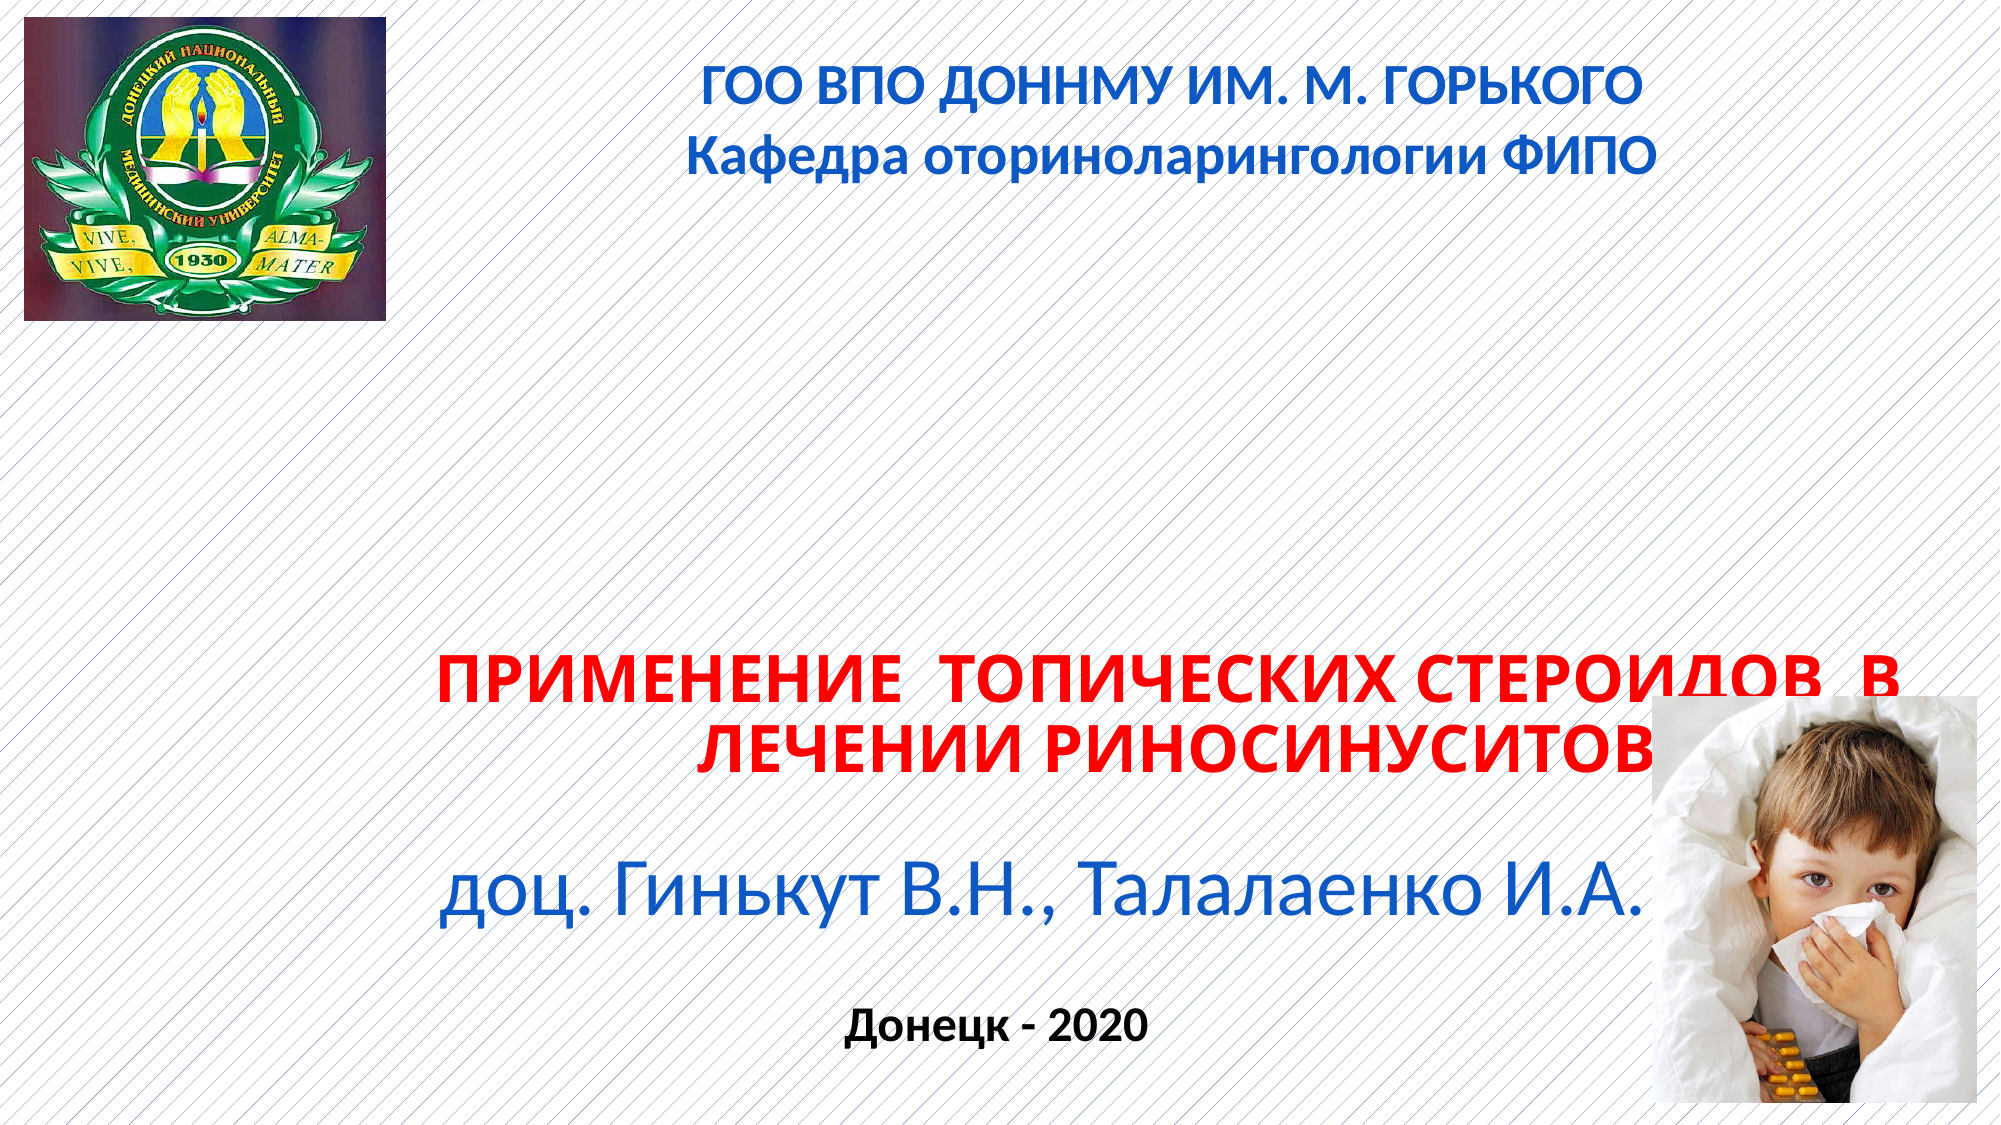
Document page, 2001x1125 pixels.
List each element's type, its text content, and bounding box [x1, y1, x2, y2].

picture [24, 16, 386, 321]
title ПРИМЕНЕНИЕ ТОПИЧЕСКИХ СТЕРОИДОВ В ЛЕЧЕНИИ РИНОСИНУСИТОВ [381, 632, 1974, 835]
subtitle доц. Гинькут В.Н., Талалаенко И.А. [376, 835, 1652, 962]
picture [1652, 696, 1977, 1104]
text_box Донецк - 2020 [829, 984, 1261, 1060]
text_box ГОО ВПО ДОННМУ ИМ. М. ГОРЬКОГО Кафедра оториноларингологии ФИПО [386, 38, 1968, 194]
